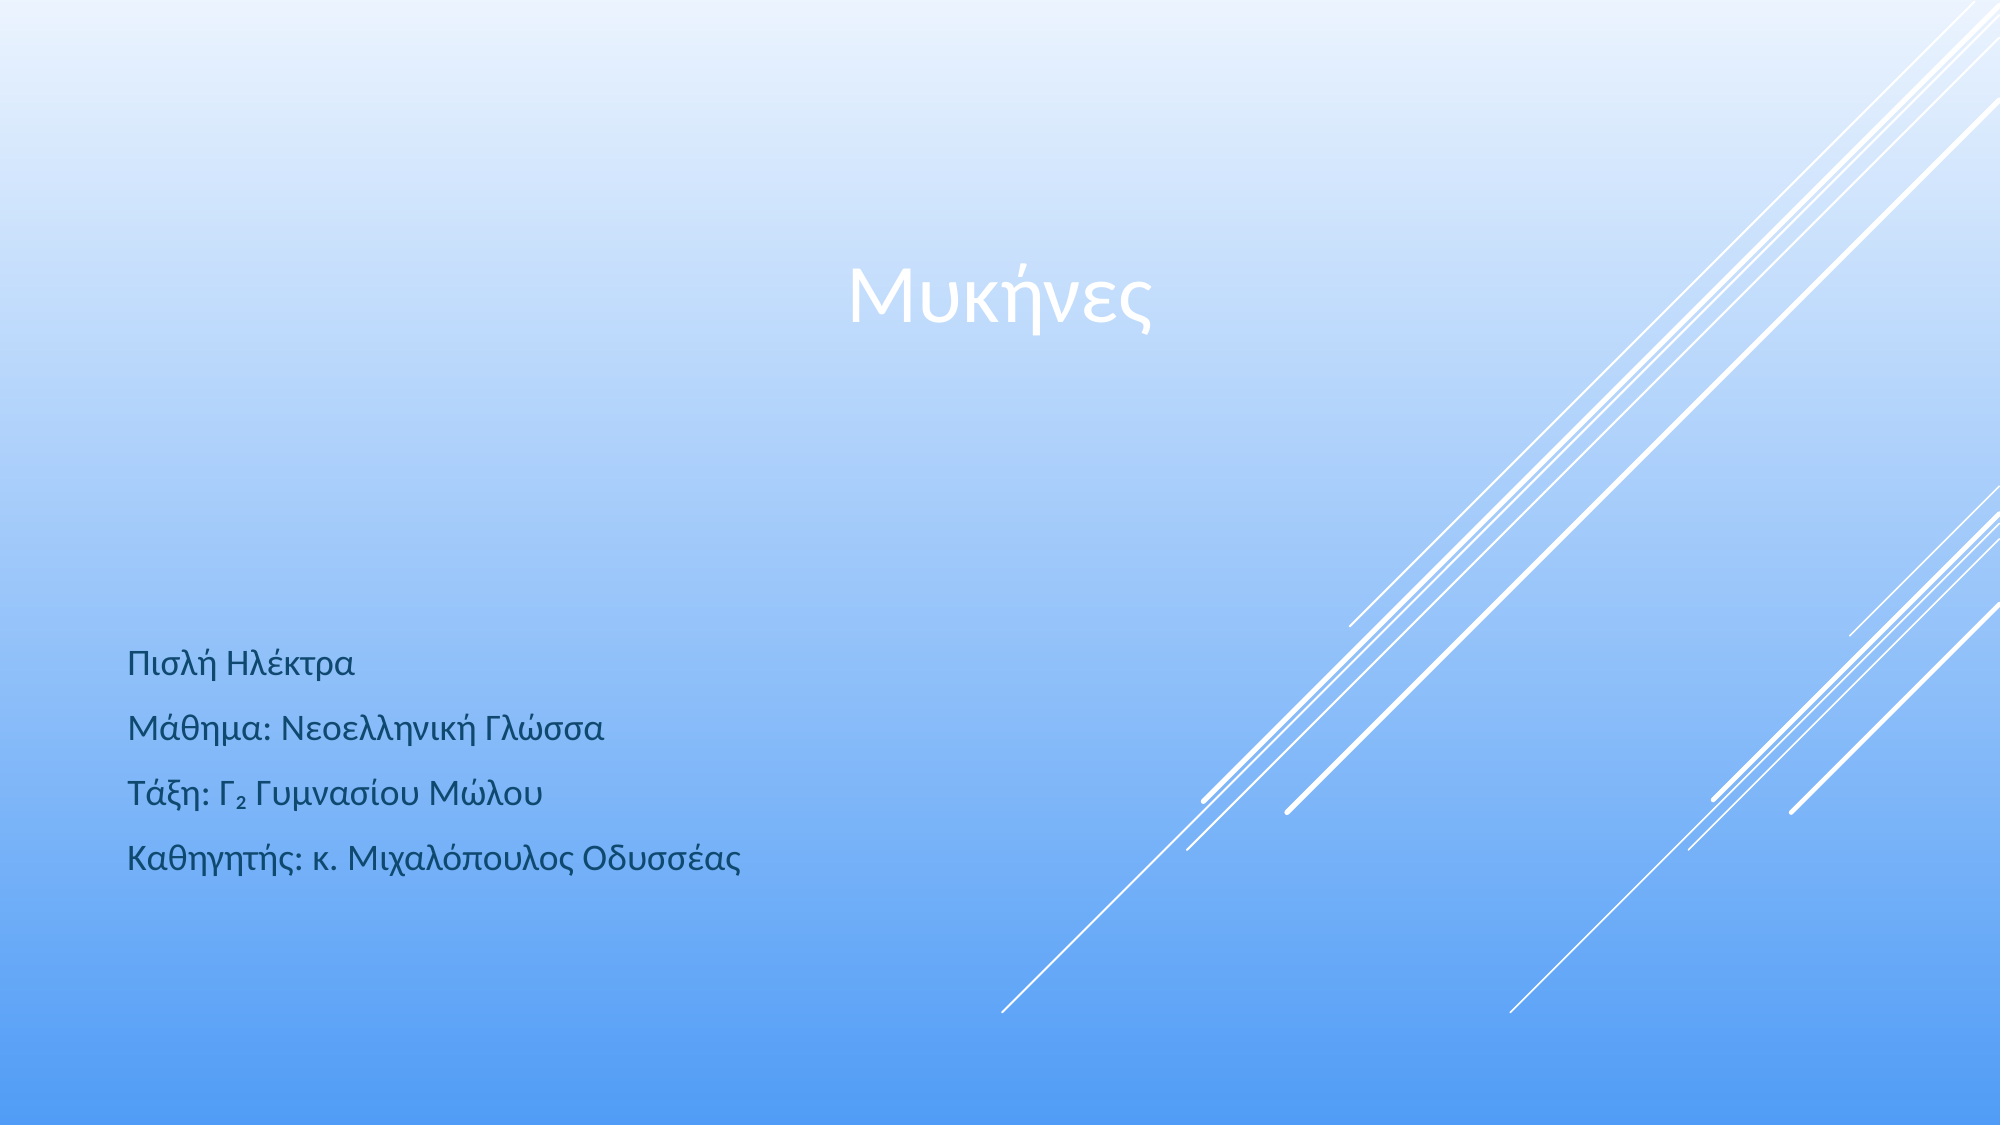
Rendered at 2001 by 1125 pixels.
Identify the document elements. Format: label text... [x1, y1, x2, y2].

title Μυκήνες [249, 184, 1750, 347]
subtitle Πισλή Ηλέκτρα Μάθημα: Νεοελληνική Γλώσσα Τάξη: Γ₂ Γυμνασίου Μώλου Καθηγητής: κ. Μιχαλόπουλος Οδυσσέας [112, 630, 1163, 950]
